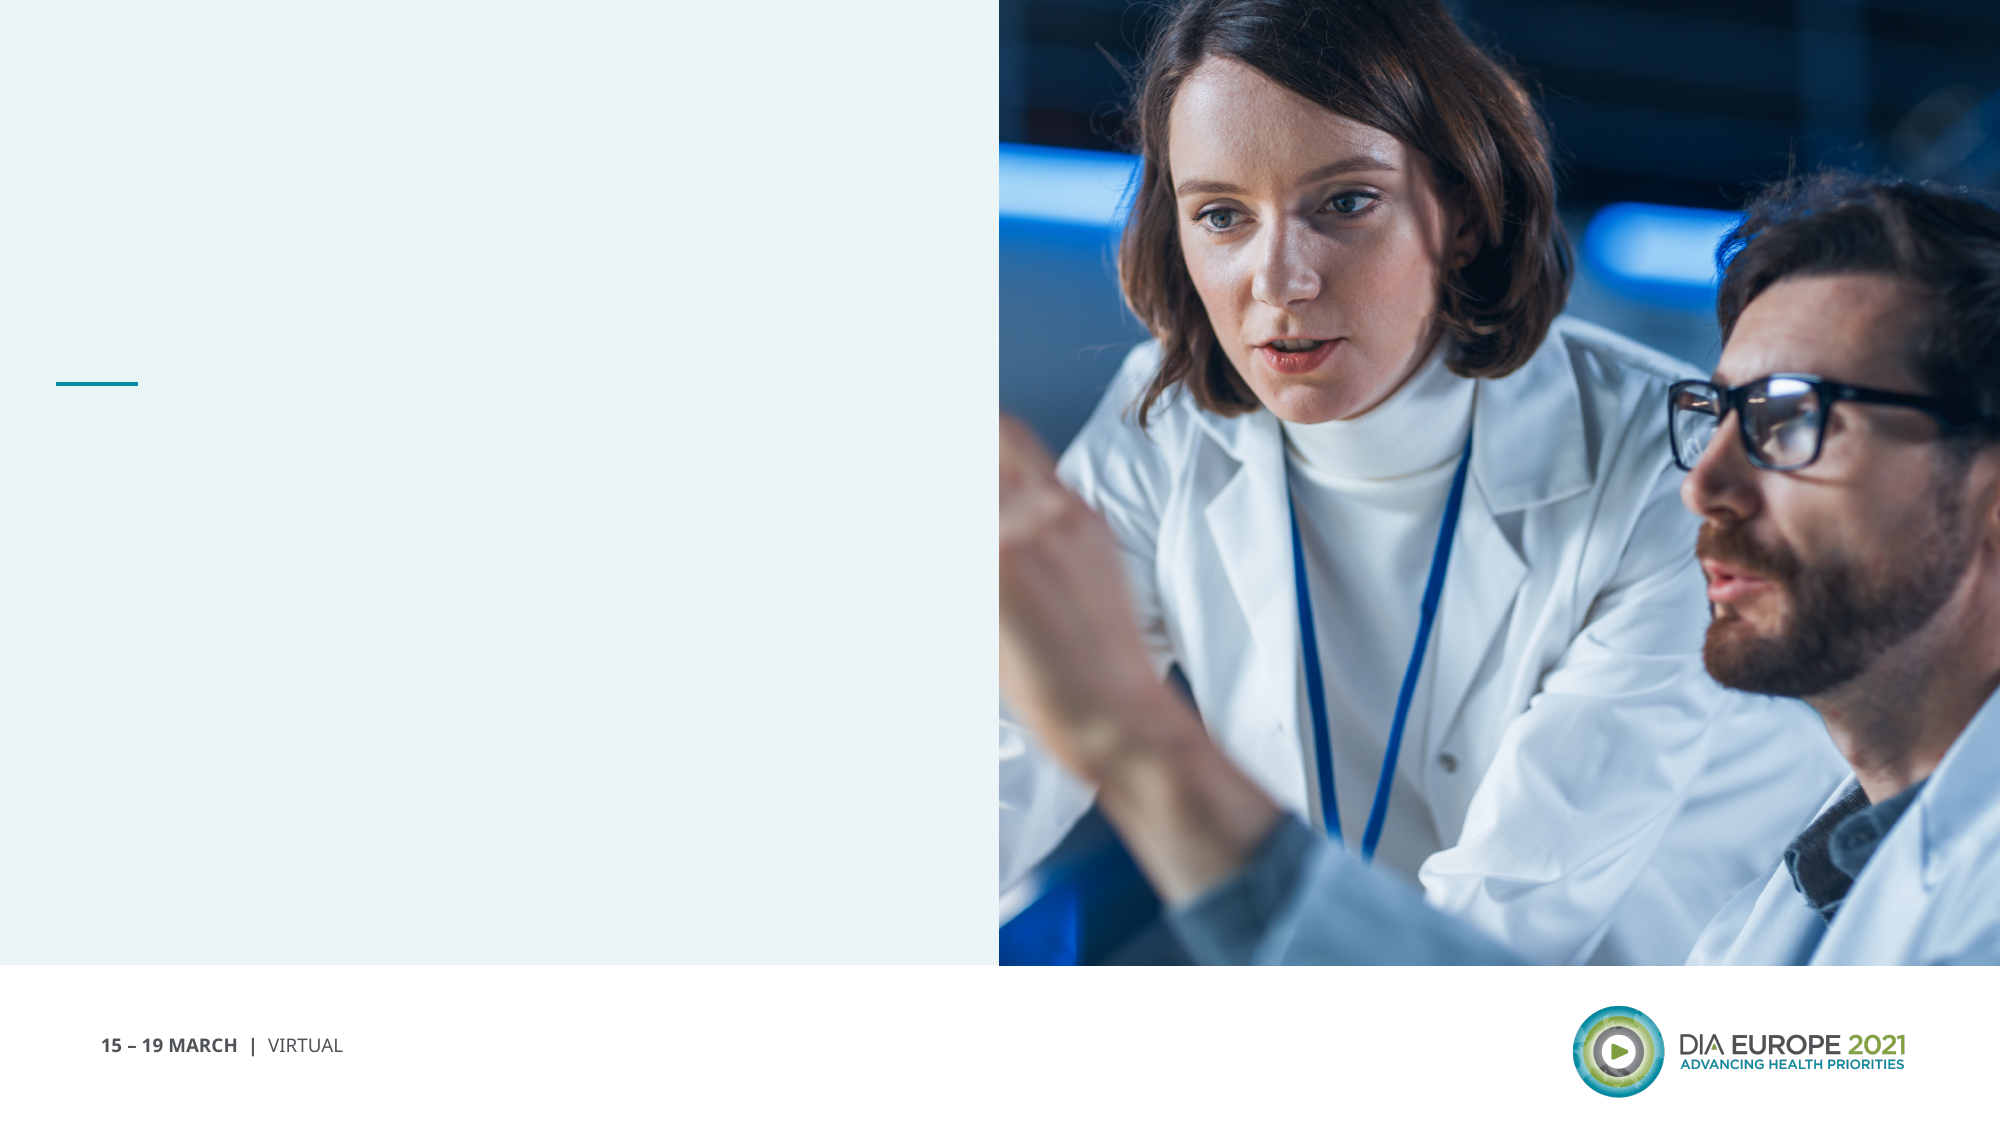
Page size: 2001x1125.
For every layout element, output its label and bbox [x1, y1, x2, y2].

picture [1505, 990, 1944, 1114]
picture [999, 0, 2000, 966]
